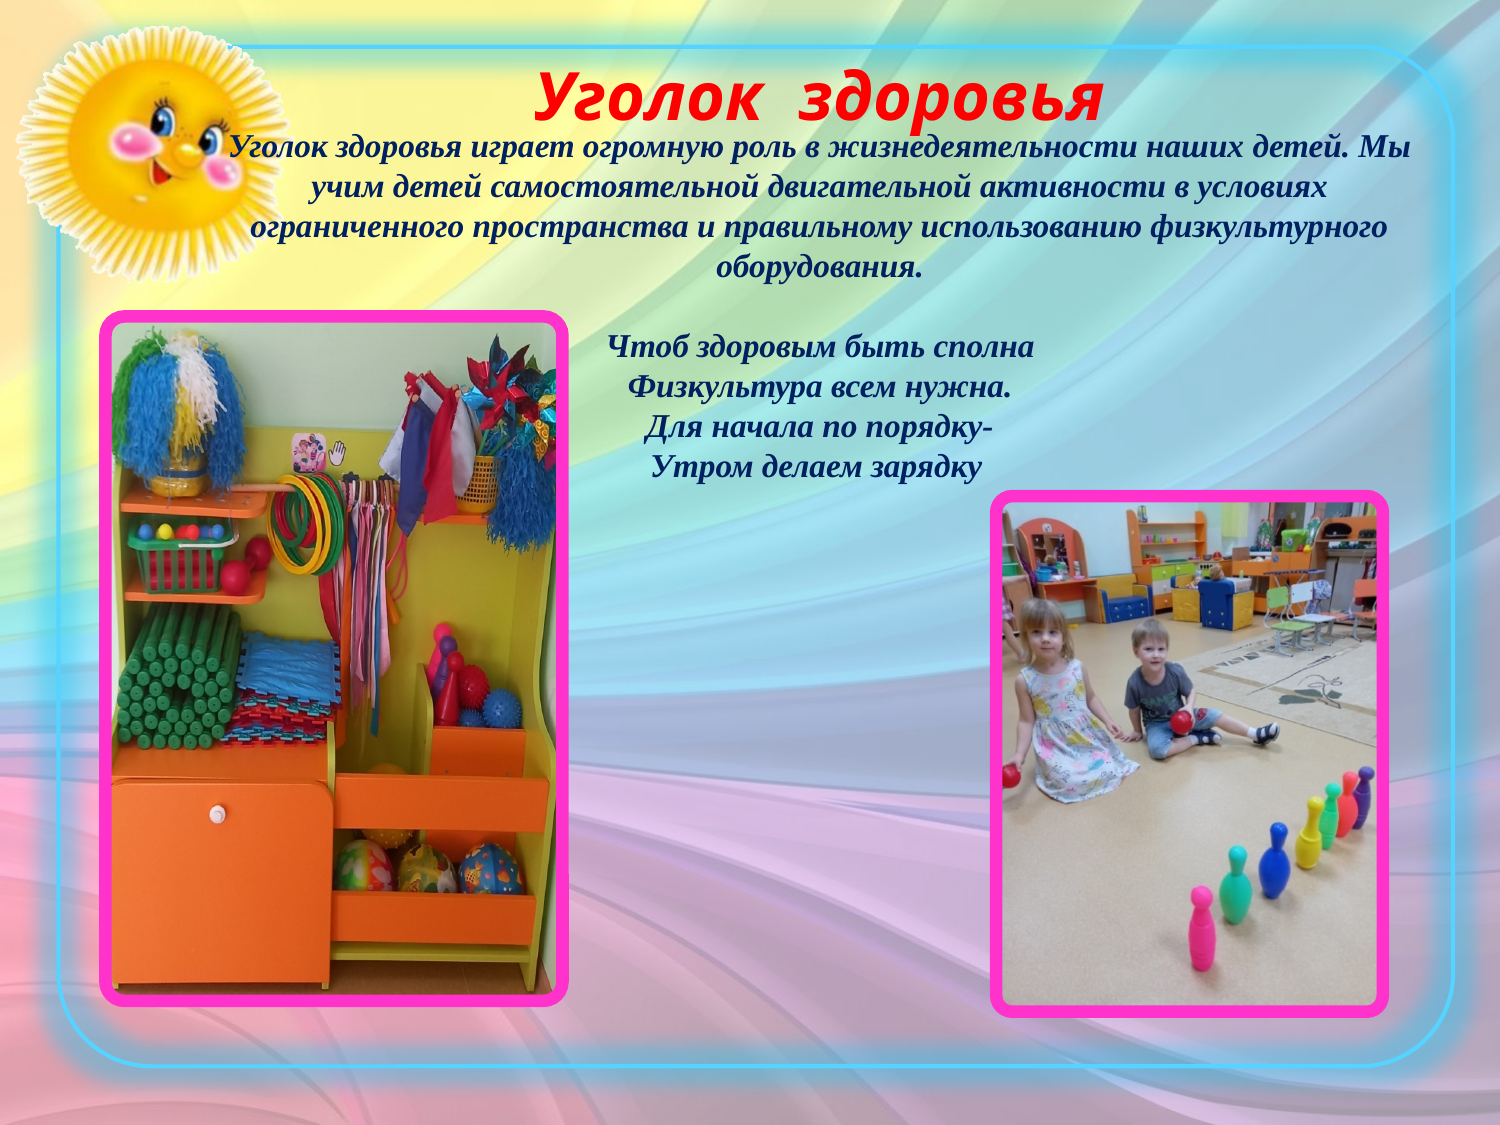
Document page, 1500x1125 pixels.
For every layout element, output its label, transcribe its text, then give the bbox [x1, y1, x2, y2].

picture [1003, 948, 1376, 1005]
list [105, 316, 563, 1002]
picture [1003, 503, 1376, 560]
text_box Уголок здоровья [398, 46, 1243, 117]
picture [11, 11, 340, 340]
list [931, 560, 1448, 948]
text_box Уголок здоровья играет огромную роль в жизнедеятельности наших детей. Мы учим детей самостоятельной двигательной активности в условиях ограниченного пространства и правильному использованию физкультурного оборудования. Чтоб здоровым быть сполна Физкультура всем нужна. Для начала по порядку- Утром делаем зарядку [210, 117, 1430, 492]
